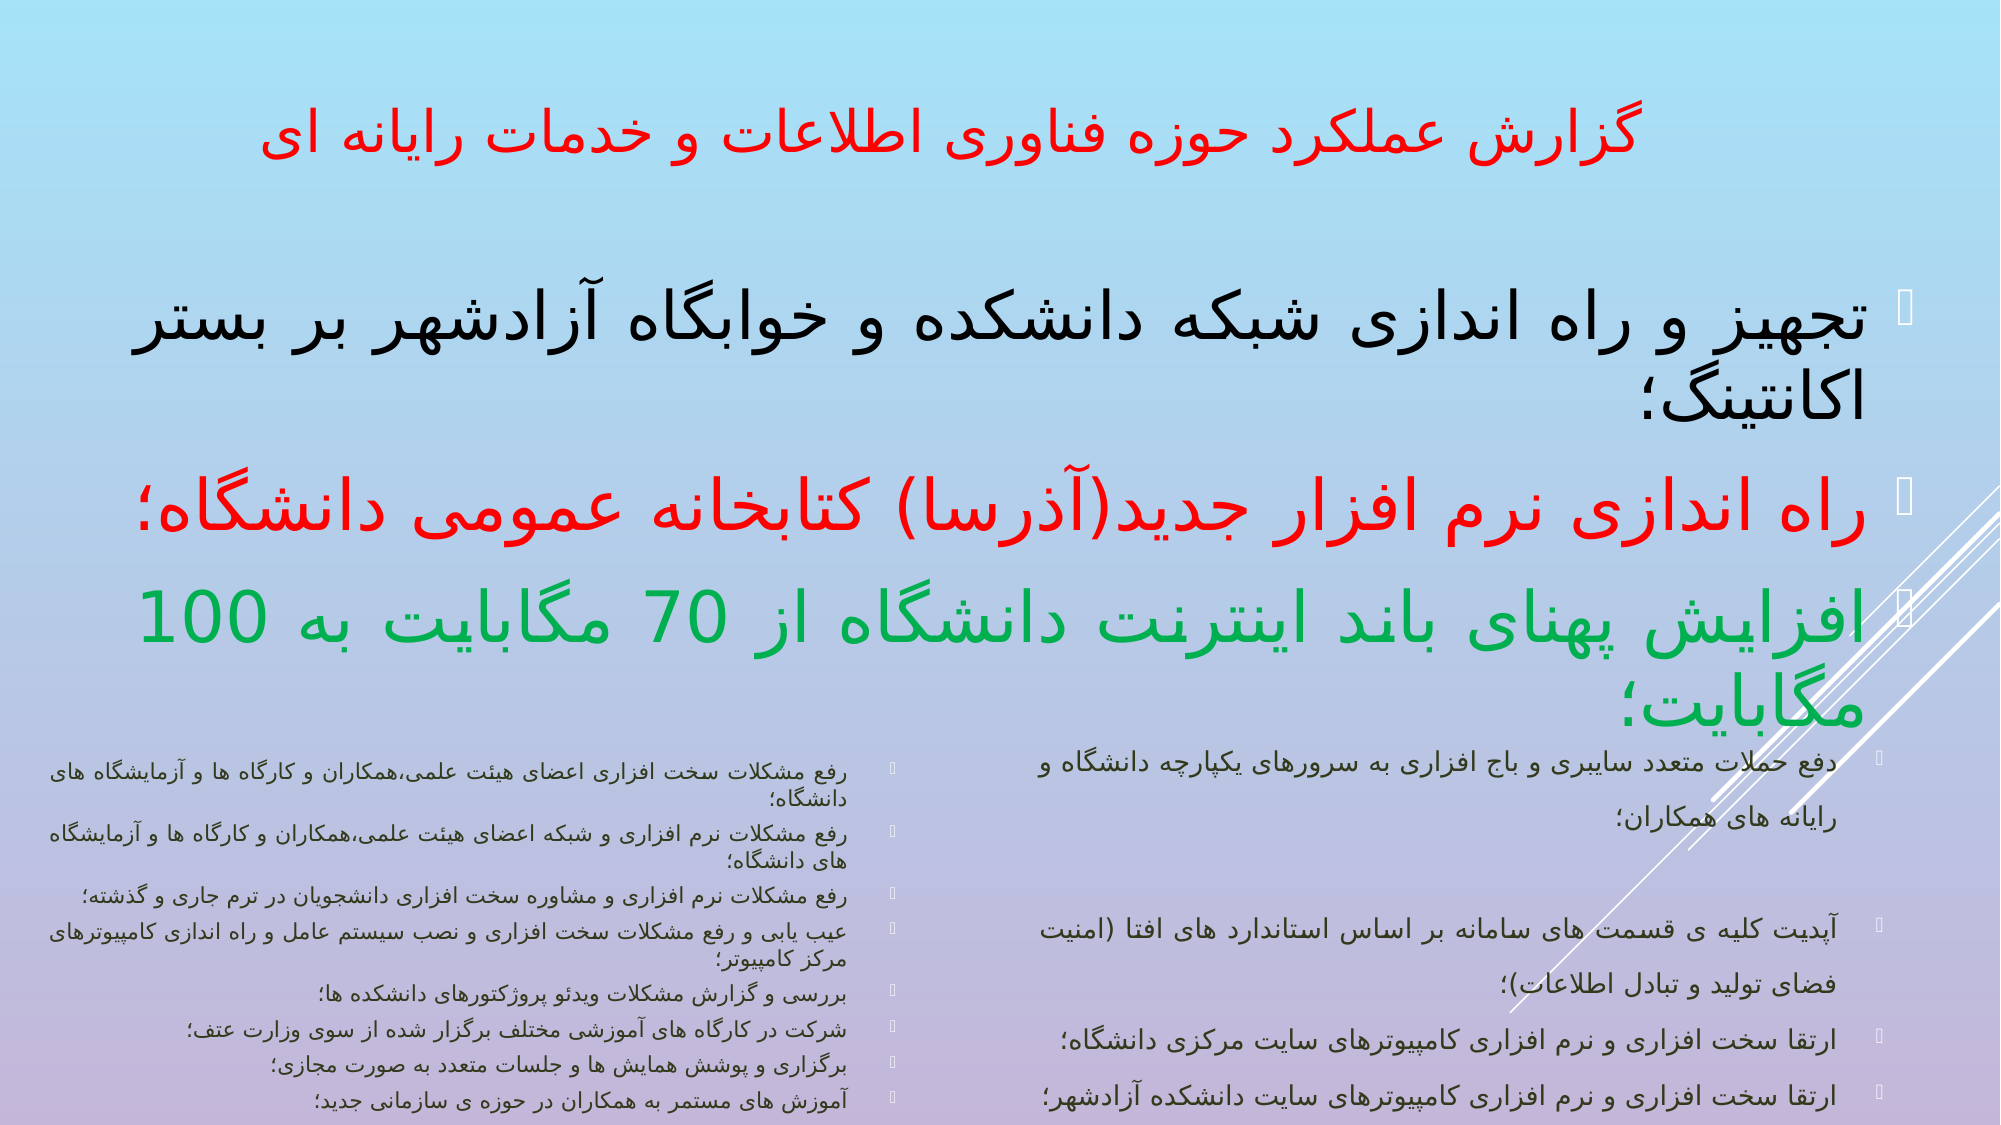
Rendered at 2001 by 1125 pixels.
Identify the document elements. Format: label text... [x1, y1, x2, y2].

text_box دفع حملات متعدد سایبری و باج افزاری به سرورهای یکپارچه دانشگاه و رایانه های همکاران؛ آپدیت کلیه ی قسمت های سامانه بر اساس استاندارد های افتا (امنیت فضای تولید و تبادل اطلاعات)؛ ارتقا سخت افزاری و نرم افزاری کامپیوترهای سایت مرکزی دانشگاه؛ ارتقا سخت افزاری و نرم افزاری کامپیوترهای سایت دانشکده آزادشهر؛ [1023, 707, 1896, 1125]
text_box گزارش عملکرد حوزه فناوری اطلاعات و خدمات رایانه ای [0, 80, 1914, 248]
text_box رفع مشکلات سخت افزاری اعضای هیئت علمی،همکاران و کارگاه ها و آزمایشگاه های دانشگاه؛ رفع مشکلات نرم افزاری و شبکه اعضای هیئت علمی،همکاران و کارگاه ها و آزمایشگاه های دانشگاه؛ رفع مشکلات نرم افزاری و مشاوره سخت افزاری دانشجویان در ترم جاری و گذشته؛ عیب یابی و رفع مشکلات سخت افزاری و نصب سیستم عامل و راه اندازی کامپیوترهای مرکز کامپیوتر؛ بررسی و گزارش مشکلات ویدئو پروژکتورهای دانشکده ها؛ شرکت در کارگاه های آموزشی مختلف برگزار شده از سوی وزارت عتف؛ برگزاری و پوشش همایش ها و جلسات متعدد به صورت مجازی؛ آموزش های مستمر به همکاران در حوزه ی سازمانی جدید؛ [33, 750, 908, 1125]
list تجهیز و راه اندازی شبکه دانشکده و خوابگاه آزادشهر بر بستر اکانتینگ؛ راه اندازی نرم افزار جدید(آذرسا) کتابخانه عمومی دانشگاه؛ افزایش پهنای باند اینترنت دانشگاه از 70 مگابایت به 100 مگابایت؛ [116, 261, 1931, 753]
